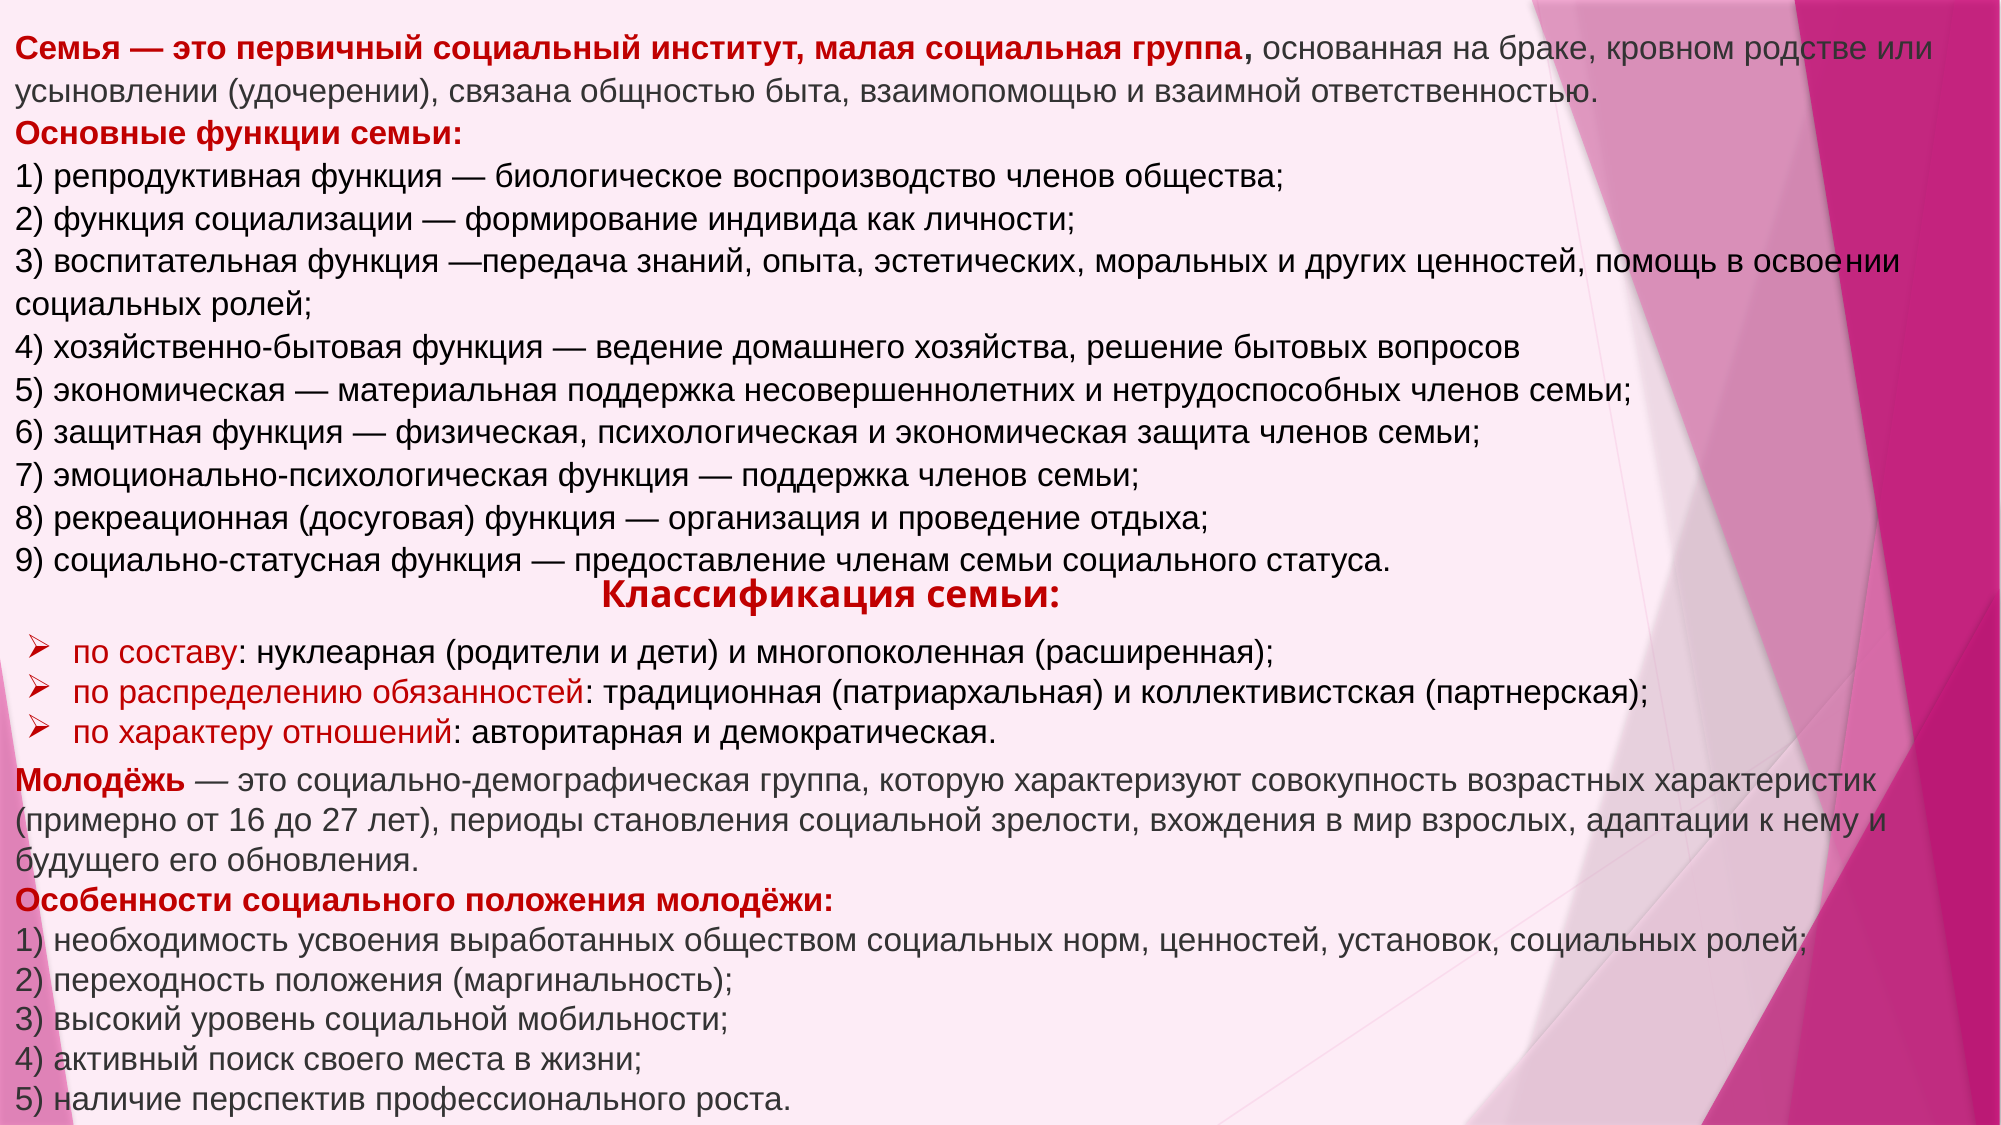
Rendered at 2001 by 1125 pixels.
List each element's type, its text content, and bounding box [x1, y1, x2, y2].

text_box по составу: нуклеарная (родители и дети) и многопоколенная (расширенная); по распределению обязанностей: традиционная (патриархальная) и коллективистская (партнерская); по характеру отношений: авторитарная и демократическая. [11, 623, 1666, 750]
text_box Классификация семьи: [585, 562, 1076, 623]
text_box Семья — это первичный социальный институт, малая социальная группа, основанная на браке, кровном родстве или усыновлении (удочерении), связана общностью быта, взаимопомощью и взаимной ответственностью. Основные функции семьи: 1) репродуктивная функция — биологическое воспро­изводство членов общества; 2) функция социализации — формирование индиви­да как личности; 3) воспитательная функция —передача знаний, опыта, эстетических, моральных и других ценностей, помощь в освое­нии социальных ролей; 4) хозяйственно-бытовая функция — ведение домашнего хозяйства, решение бытовых вопросов 5) экономическая — материальная поддержка несовершеннолетних и нетрудоспособных членов семьи; 6) защитная функция — физическая, психоло­гическая и экономическая защита членов семьи; 7) эмоционально-психологическая функция — поддержка членов семьи; 8) рекреационная (досуговая) функция — организация и проведение отдыха; 9) социально-статусная функция — предоставление членам семьи социального статуса. [0, 15, 2000, 586]
text_box Молодёжь — это социально-демографическая группа, которую характеризуют совокупность возрастных характеристик (примерно от 16 до 27 лет), периоды становления социальной зрелости, вхождения в мир взрослых, адаптации к нему и будущего его обновления. Особенности социального положения молодёжи: 1) необходимость усвоения выработанных обществом социальных норм, ценностей, установок, социальных ролей; 2) переходность положения (маргинальность); 3) высокий уровень социальной мобильности; 4) активный поиск своего места в жизни; 5) наличие перспектив профессионального роста. [0, 750, 2000, 1125]
